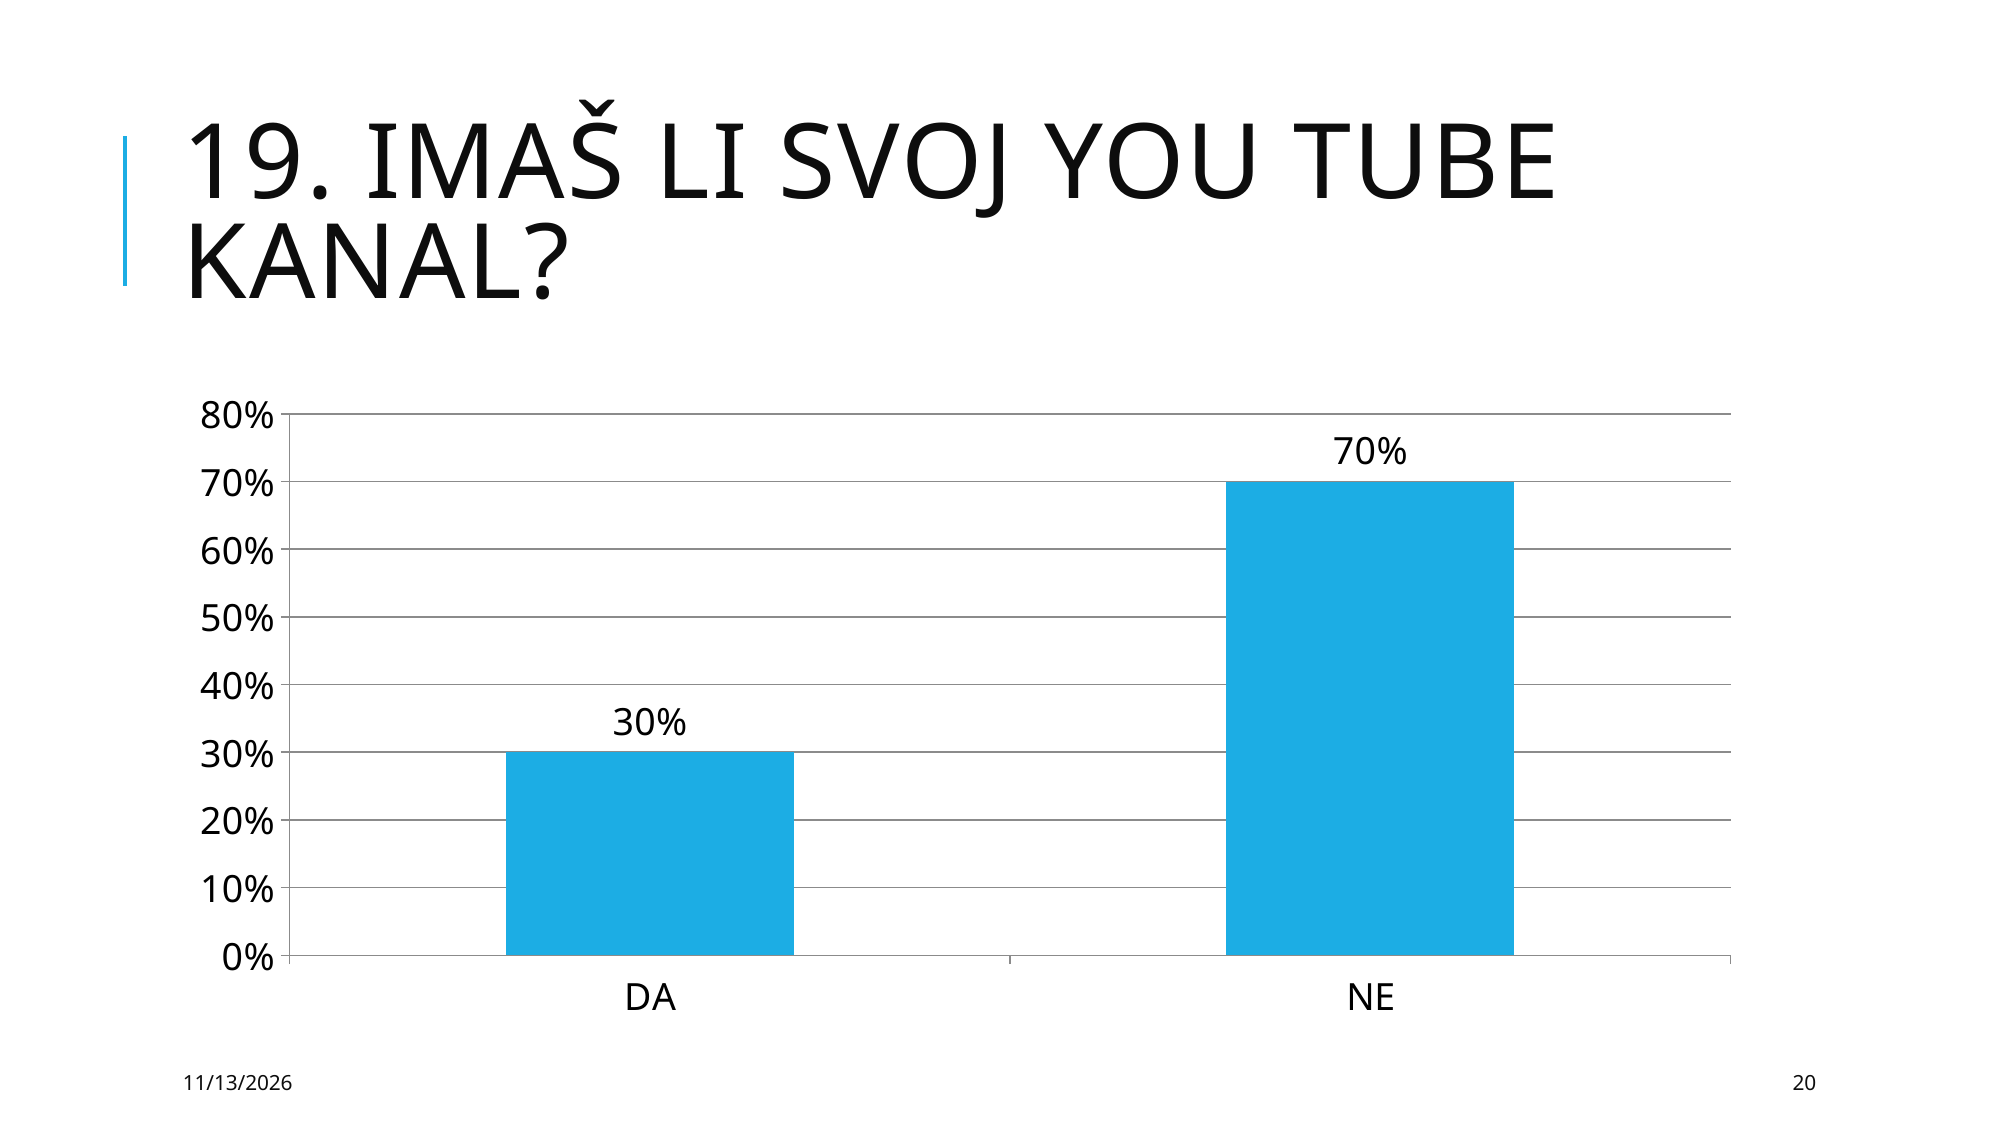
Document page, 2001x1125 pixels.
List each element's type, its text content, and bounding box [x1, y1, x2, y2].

chart [167, 374, 1763, 1036]
slide_number 20 [1777, 1061, 1938, 1107]
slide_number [168, 1061, 522, 1107]
title 19. IMAŠ LI SVOJ YOU TUBE KANAL? [168, 96, 1763, 342]
